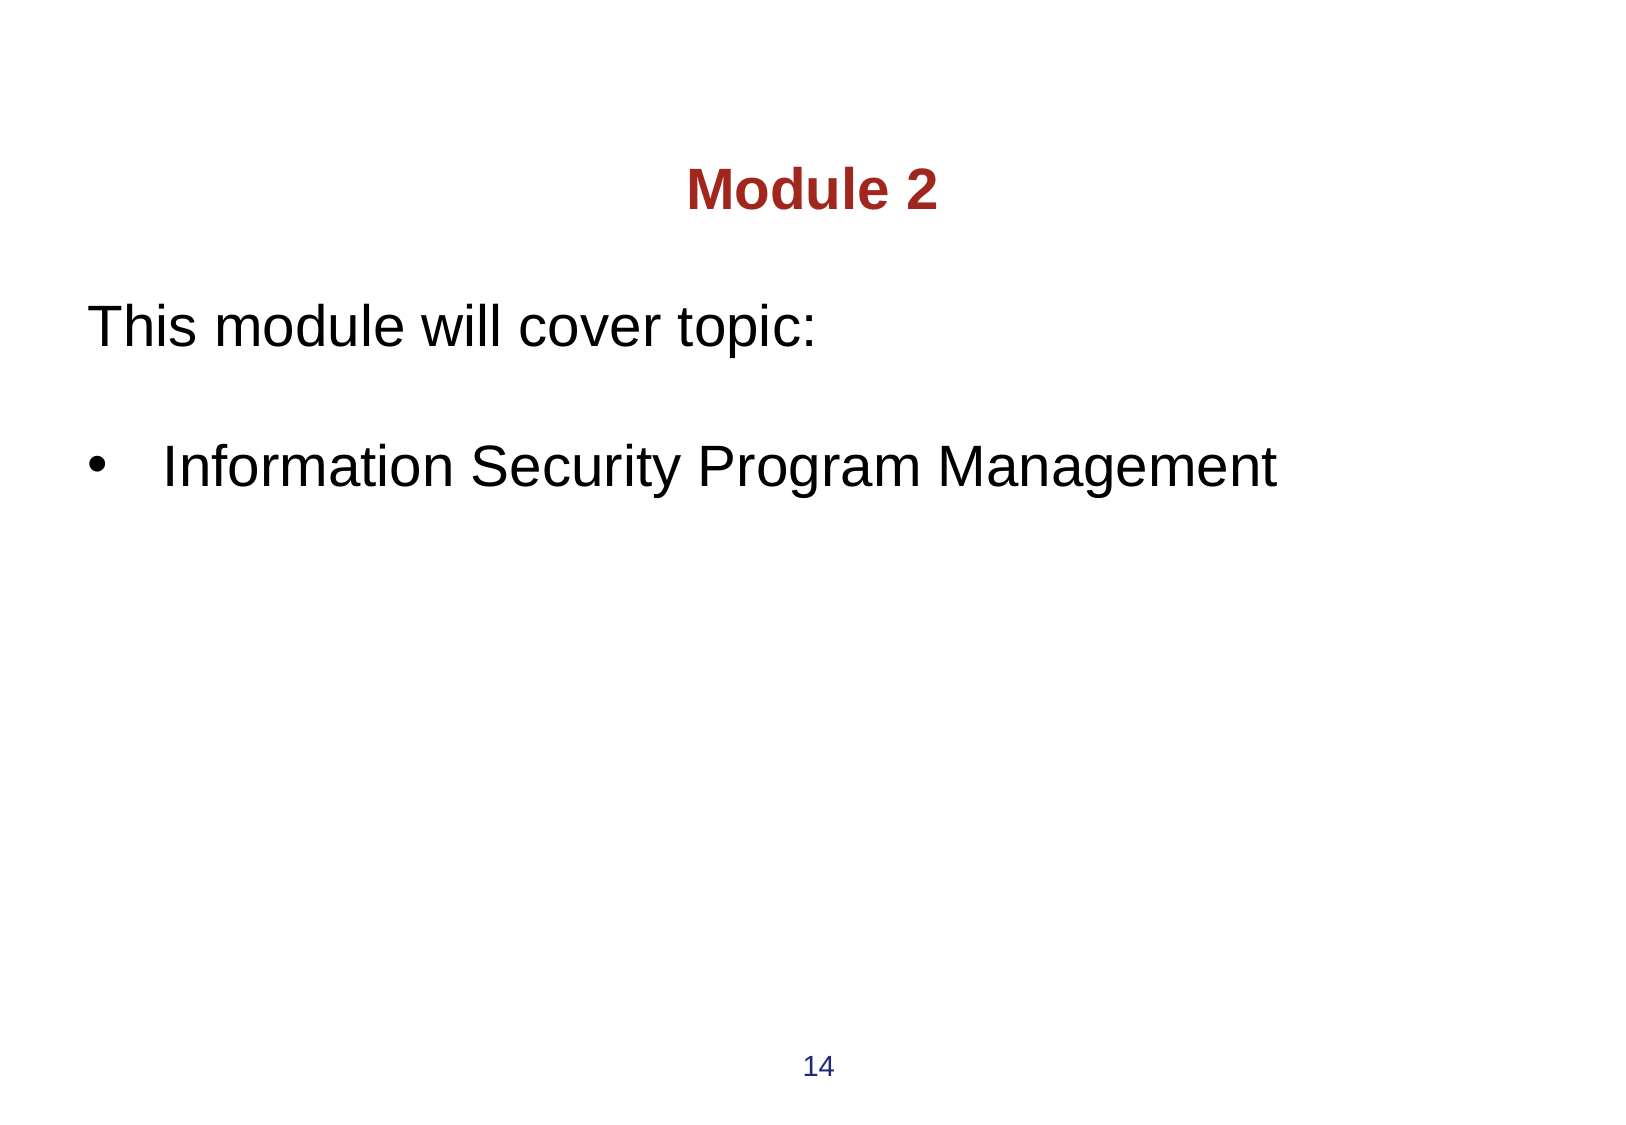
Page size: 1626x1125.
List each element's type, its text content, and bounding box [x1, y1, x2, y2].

title Module 2 [62, 151, 1563, 222]
list This module will cover topic: Information Security Program Management [87, 288, 1538, 547]
slide_number 14 [798, 1047, 840, 1081]
